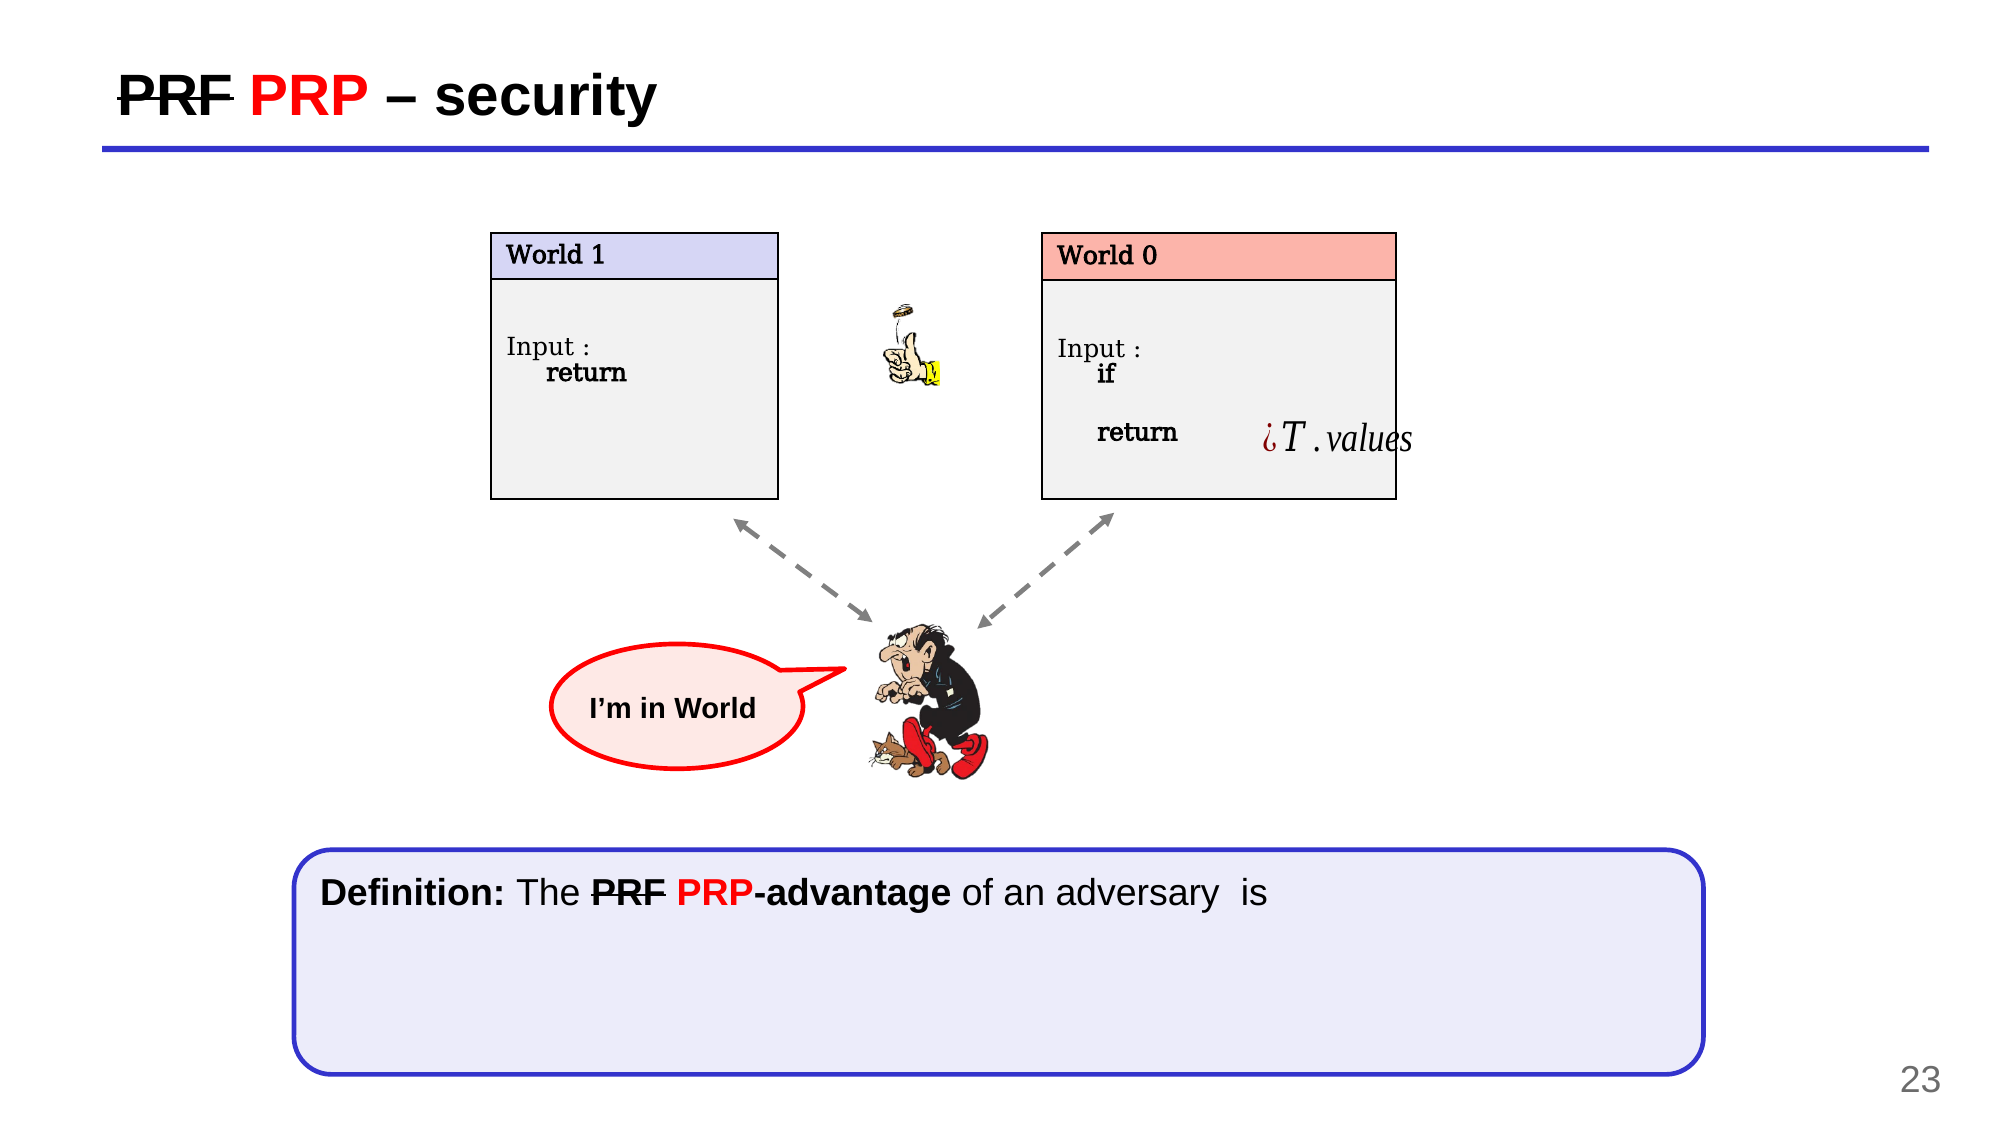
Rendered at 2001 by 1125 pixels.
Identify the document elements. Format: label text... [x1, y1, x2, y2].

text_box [732, 518, 873, 623]
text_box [977, 512, 1115, 629]
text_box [880, 244, 940, 387]
picture [858, 615, 999, 790]
slide_number 23 [1539, 1047, 1957, 1101]
title PRF PRP – security [102, 54, 1930, 130]
